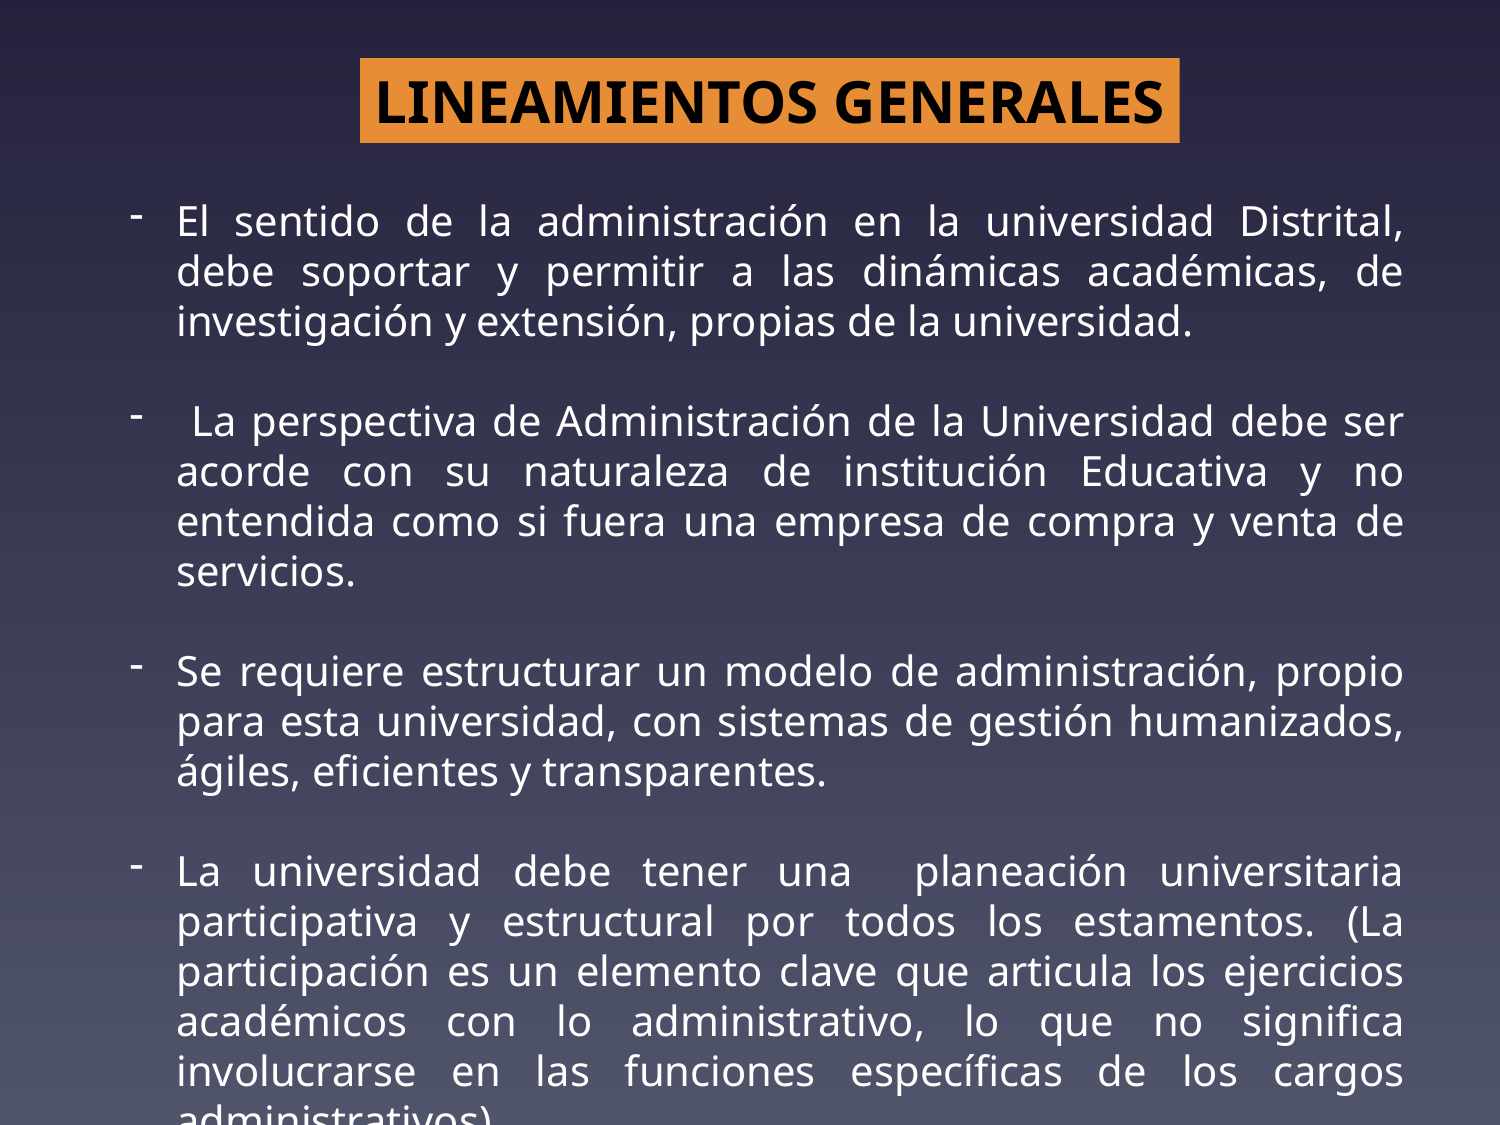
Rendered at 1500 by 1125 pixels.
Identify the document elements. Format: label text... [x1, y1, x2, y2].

text_box LINEAMIENTOS GENERALES [360, 58, 1180, 143]
text_box El sentido de la administración en la universidad Distrital, debe soportar y permitir a las dinámicas académicas, de investigación y extensión, propias de la universidad. La perspectiva de Administración de la Universidad debe ser acorde con su naturaleza de institución Educativa y no entendida como si fuera una empresa de compra y venta de servicios. Se requiere estructurar un modelo de administración, propio para esta universidad, con sistemas de gestión humanizados, ágiles, eficientes y transparentes. La universidad debe tener una planeación universitaria participativa y estructural por todos los estamentos. (La participación es un elemento clave que articula los ejercicios académicos con lo administrativo, lo que no significa involucrarse en las funciones específicas de los cargos administrativos) [114, 187, 1420, 1125]
